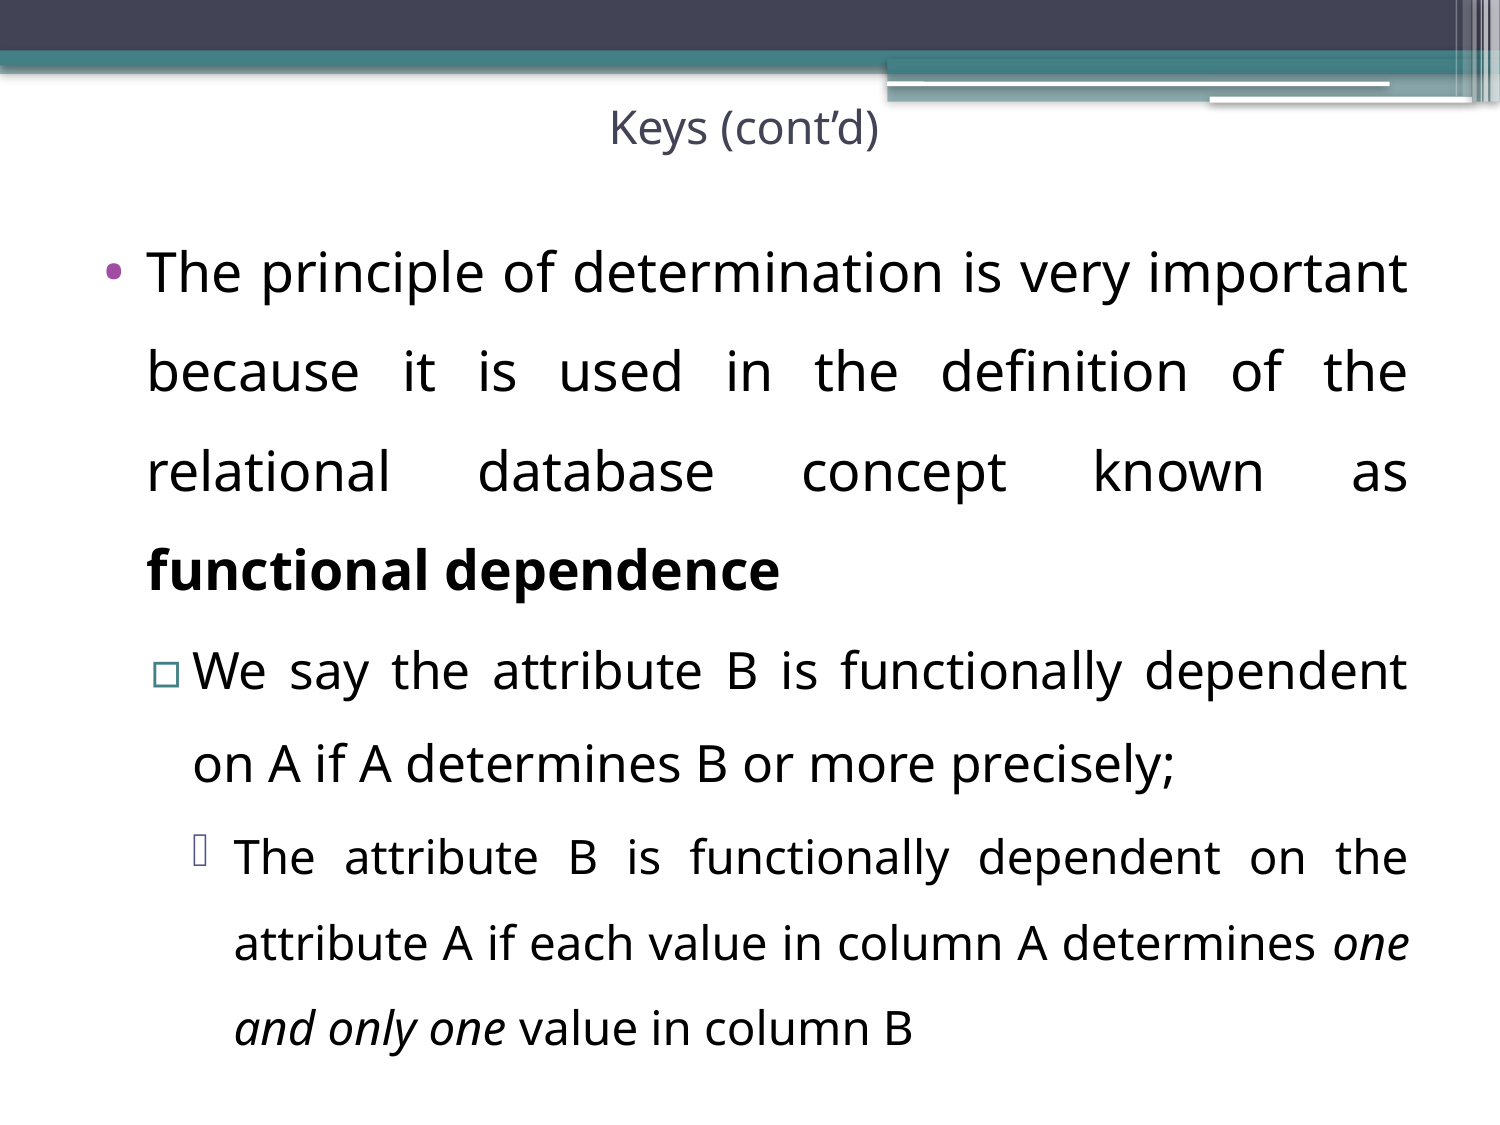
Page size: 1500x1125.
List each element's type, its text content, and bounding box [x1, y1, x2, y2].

list The principle of determination is very important because it is used in the definition of the relational database concept known as functional dependence We say the attribute B is functionally dependent on A if A determines B or more precisely; The attribute B is functionally dependent on the attribute A if each value in column A determines one and only one value in column B [75, 196, 1425, 1079]
title Keys (cont’d) [75, 90, 1425, 161]
